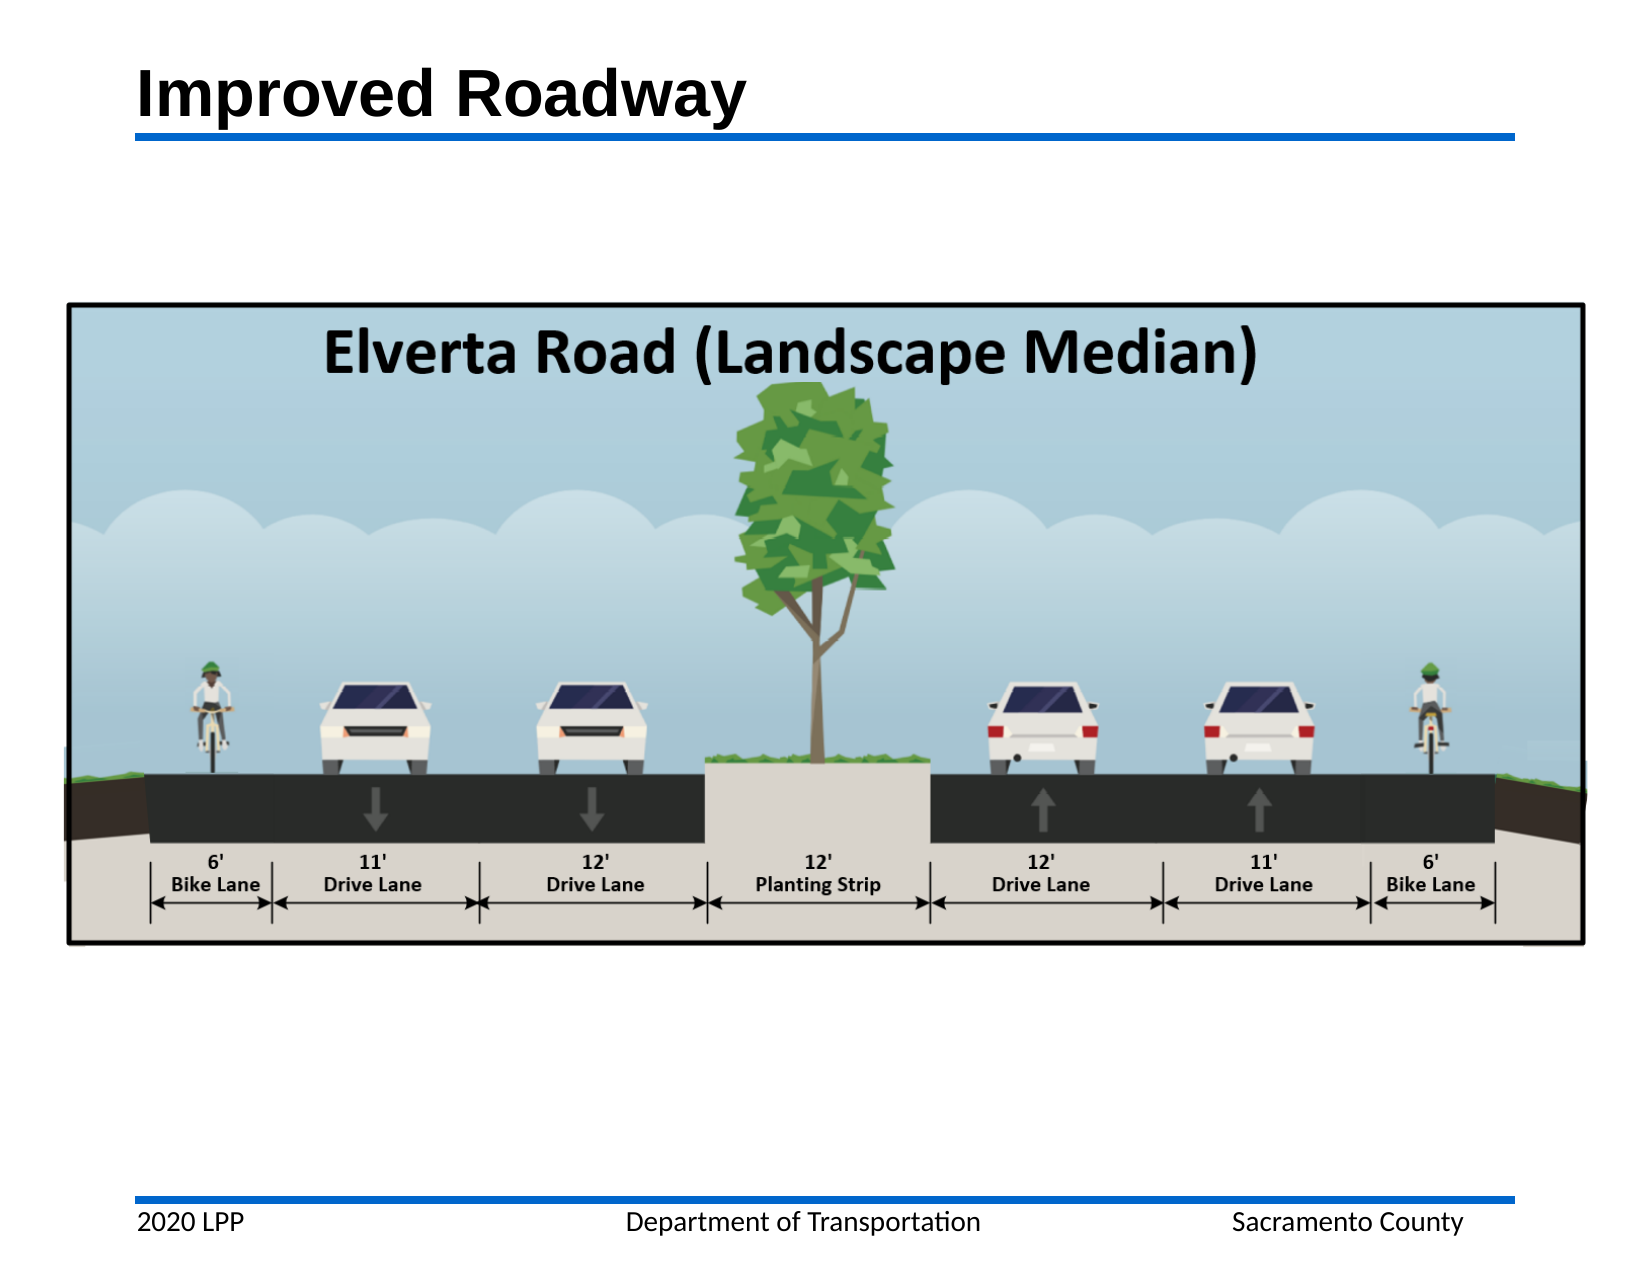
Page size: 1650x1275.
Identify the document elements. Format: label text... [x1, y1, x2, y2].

text_box 2020 LPP Department of Transportation Sacramento County [134, 1202, 1516, 1238]
picture [63, 299, 1588, 951]
text_box Improved Roadway [134, 49, 1516, 130]
